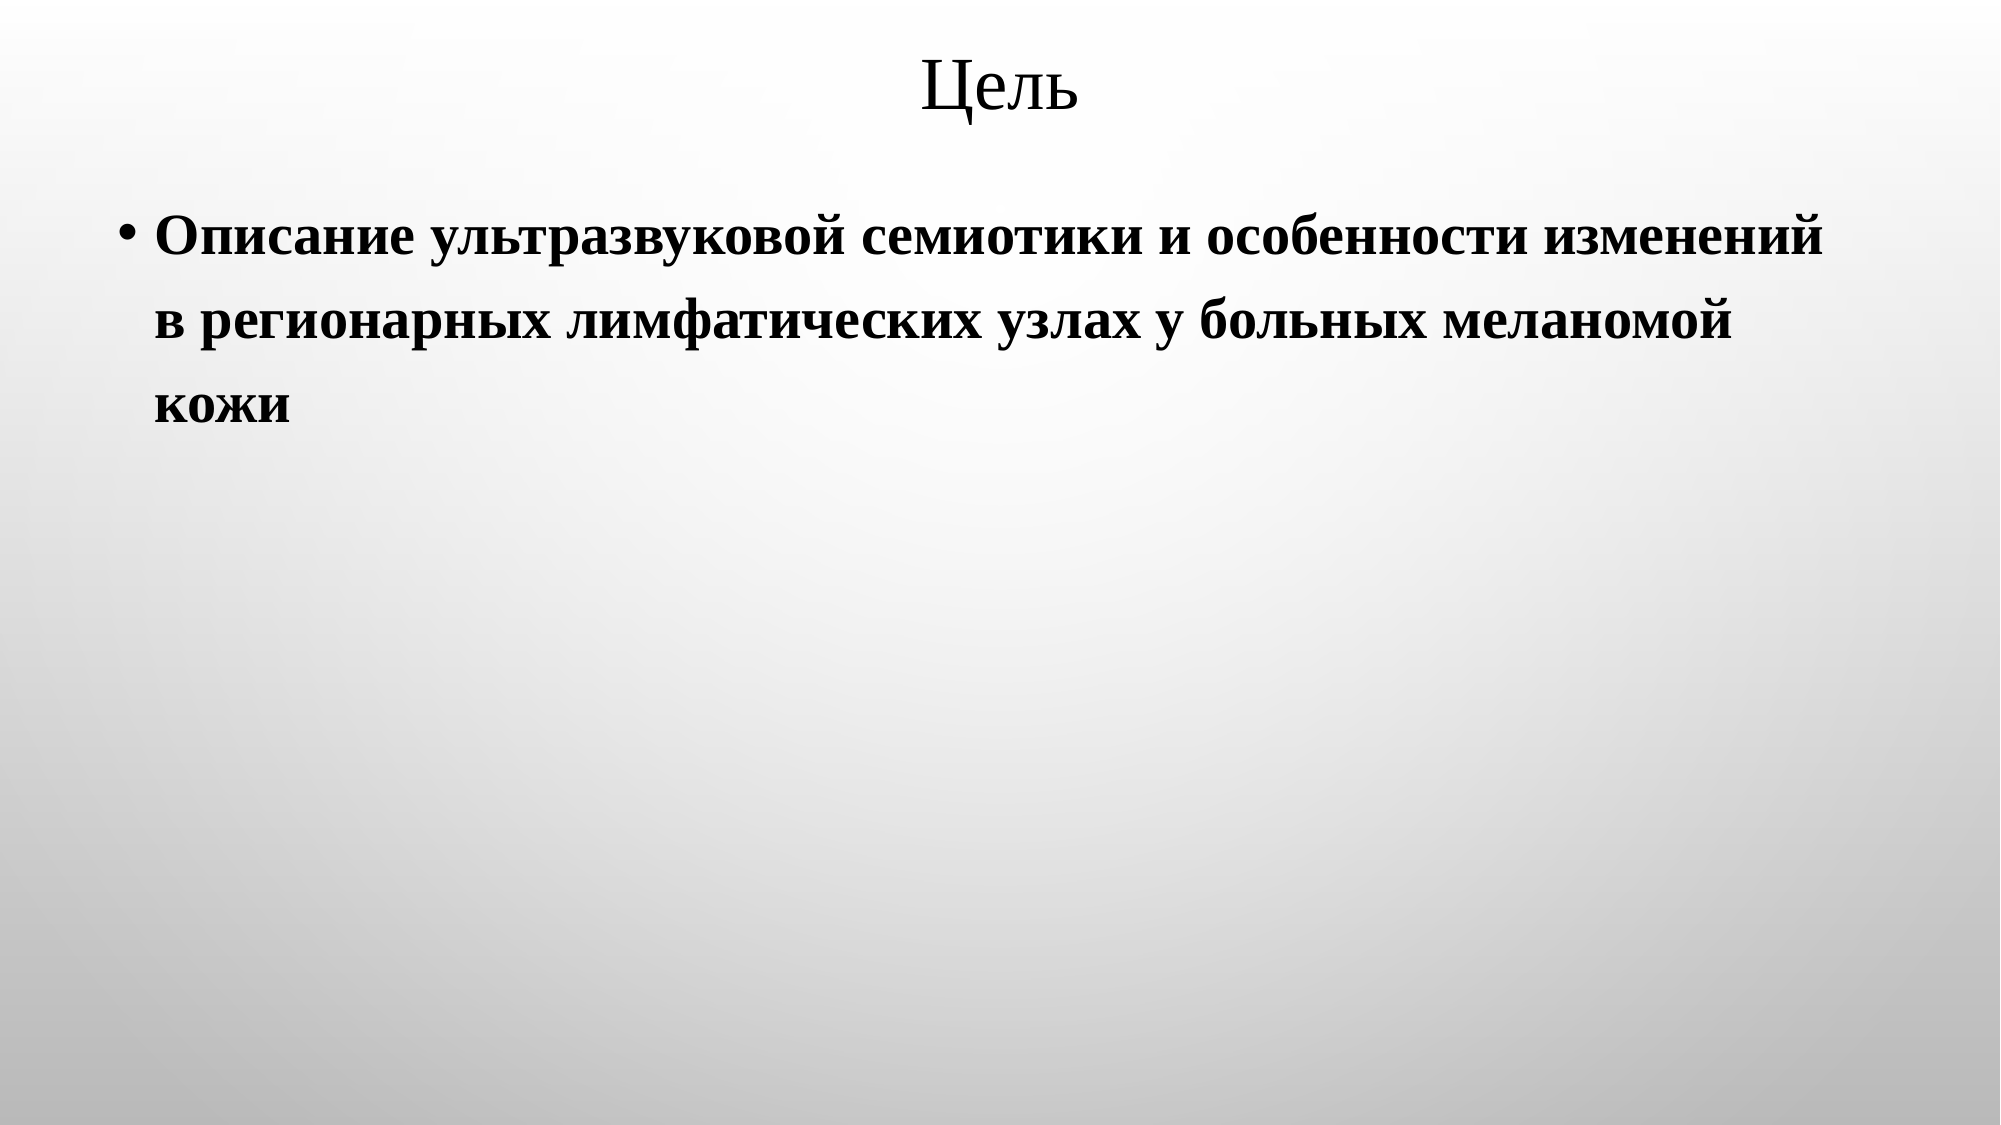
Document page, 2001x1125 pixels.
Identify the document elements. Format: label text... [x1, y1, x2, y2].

picture [0, 0, 2000, 1125]
title Цель [149, 31, 1851, 139]
list Описание ультразвуковой семиотики и особенности изменений в регионарных лимфатических узлах у больных меланомой кожи [102, 174, 1851, 985]
